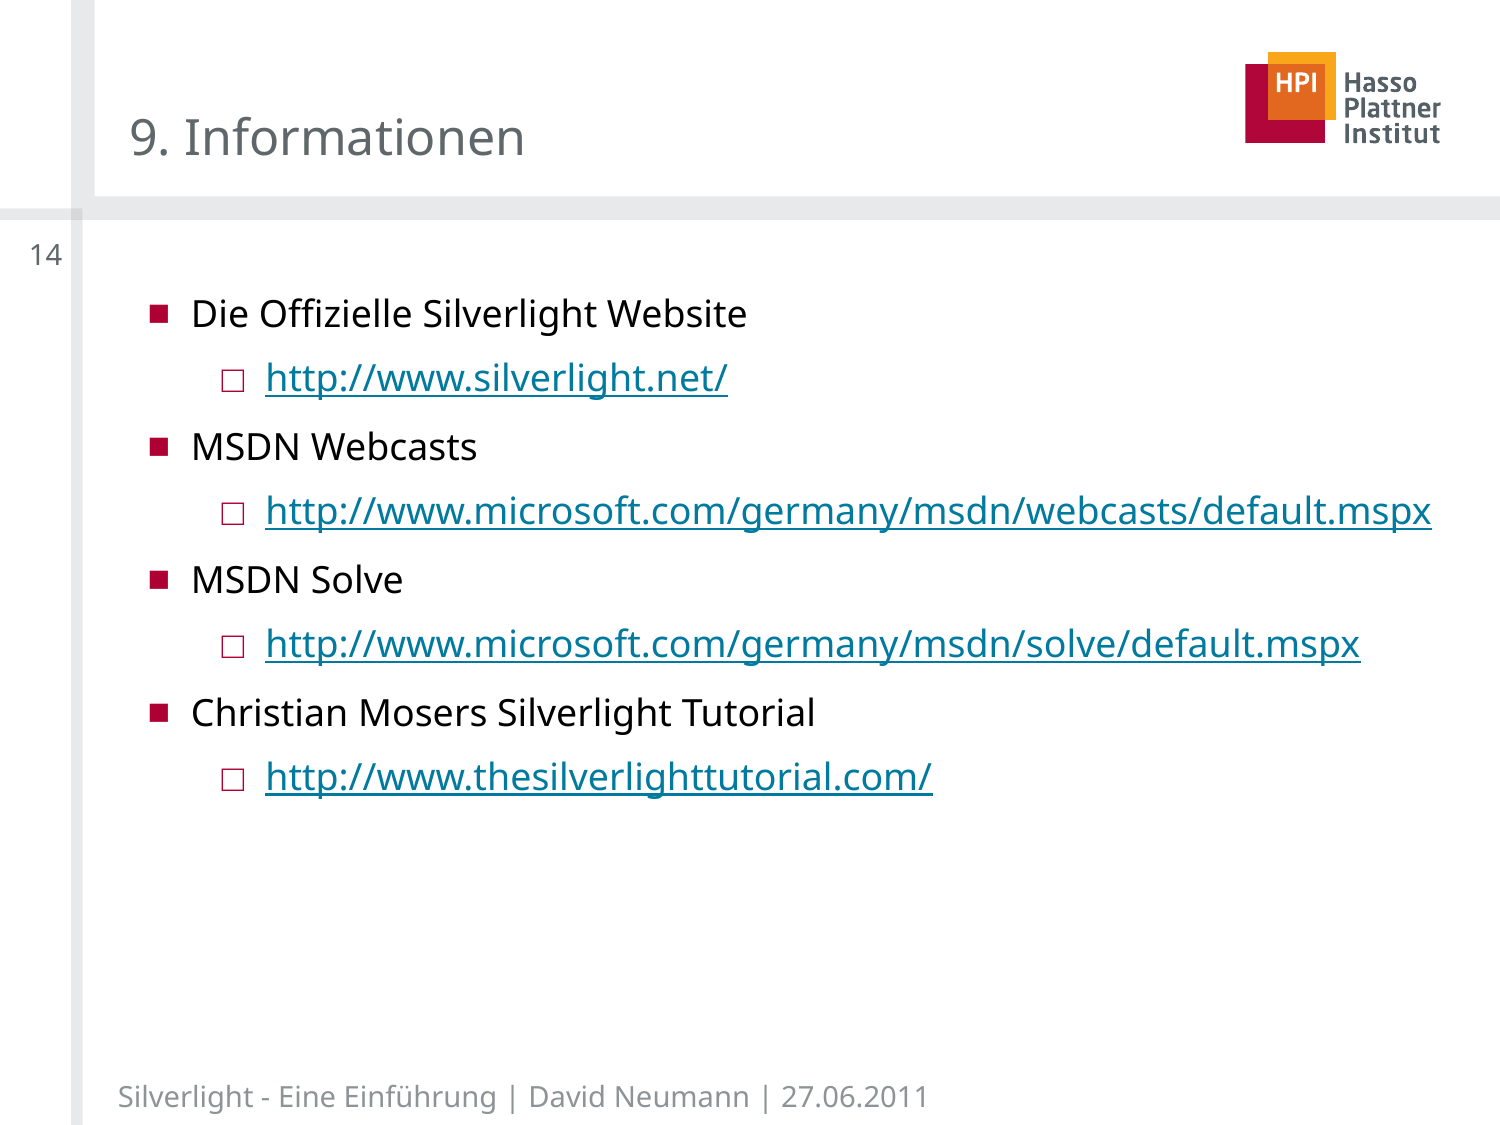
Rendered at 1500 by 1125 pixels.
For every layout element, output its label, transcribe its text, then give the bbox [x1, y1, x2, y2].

footer Silverlight - Eine Einführung | David Neumann | 27.06.2011 [117, 1076, 1459, 1118]
title 9. Informationen [128, 0, 1154, 166]
slide_number 14 [0, 235, 63, 292]
list Die Offizielle Silverlight Website http://www.silverlight.net/ MSDN Webcasts http://www.microsoft.com/germany/msdn/webcasts/default.mspx MSDN Solve http://www.microsoft.com/germany/msdn/solve/default.mspx Christian Mosers Silverlight Tutorial http://www.thesilverlighttutorial.com/ [117, 283, 1460, 1071]
